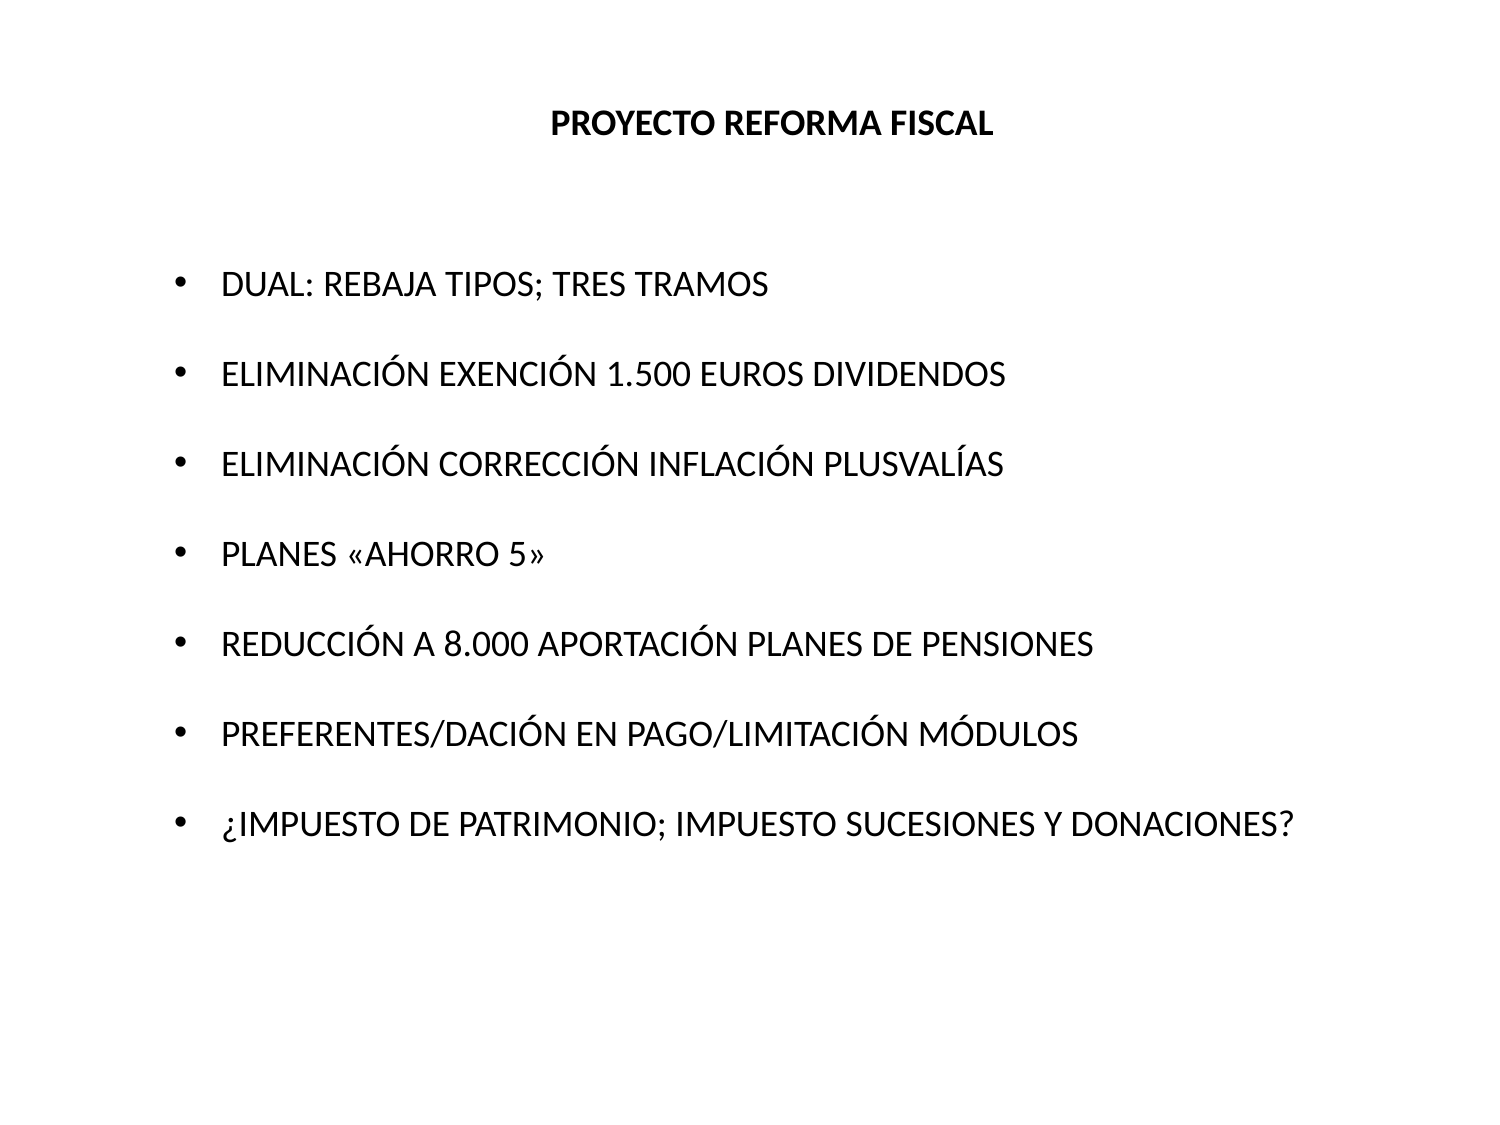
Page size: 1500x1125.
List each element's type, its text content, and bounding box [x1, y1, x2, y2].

text_box DUAL: REBAJA TIPOS; TRES TRAMOS ELIMINACIÓN EXENCIÓN 1.500 EUROS DIVIDENDOS ELIMINACIÓN CORRECCIÓN INFLACIÓN PLUSVALÍAS PLANES «AHORRO 5» REDUCCIÓN A 8.000 APORTACIÓN PLANES DE PENSIONES PREFERENTES/DACIÓN EN PAGO/LIMITACIÓN MÓDULOS ¿IMPUESTO DE PATRIMONIO; IMPUESTO SUCESIONES Y DONACIONES? [159, 251, 1376, 942]
text_box PROYECTO REFORMA FISCAL [535, 90, 1009, 151]
